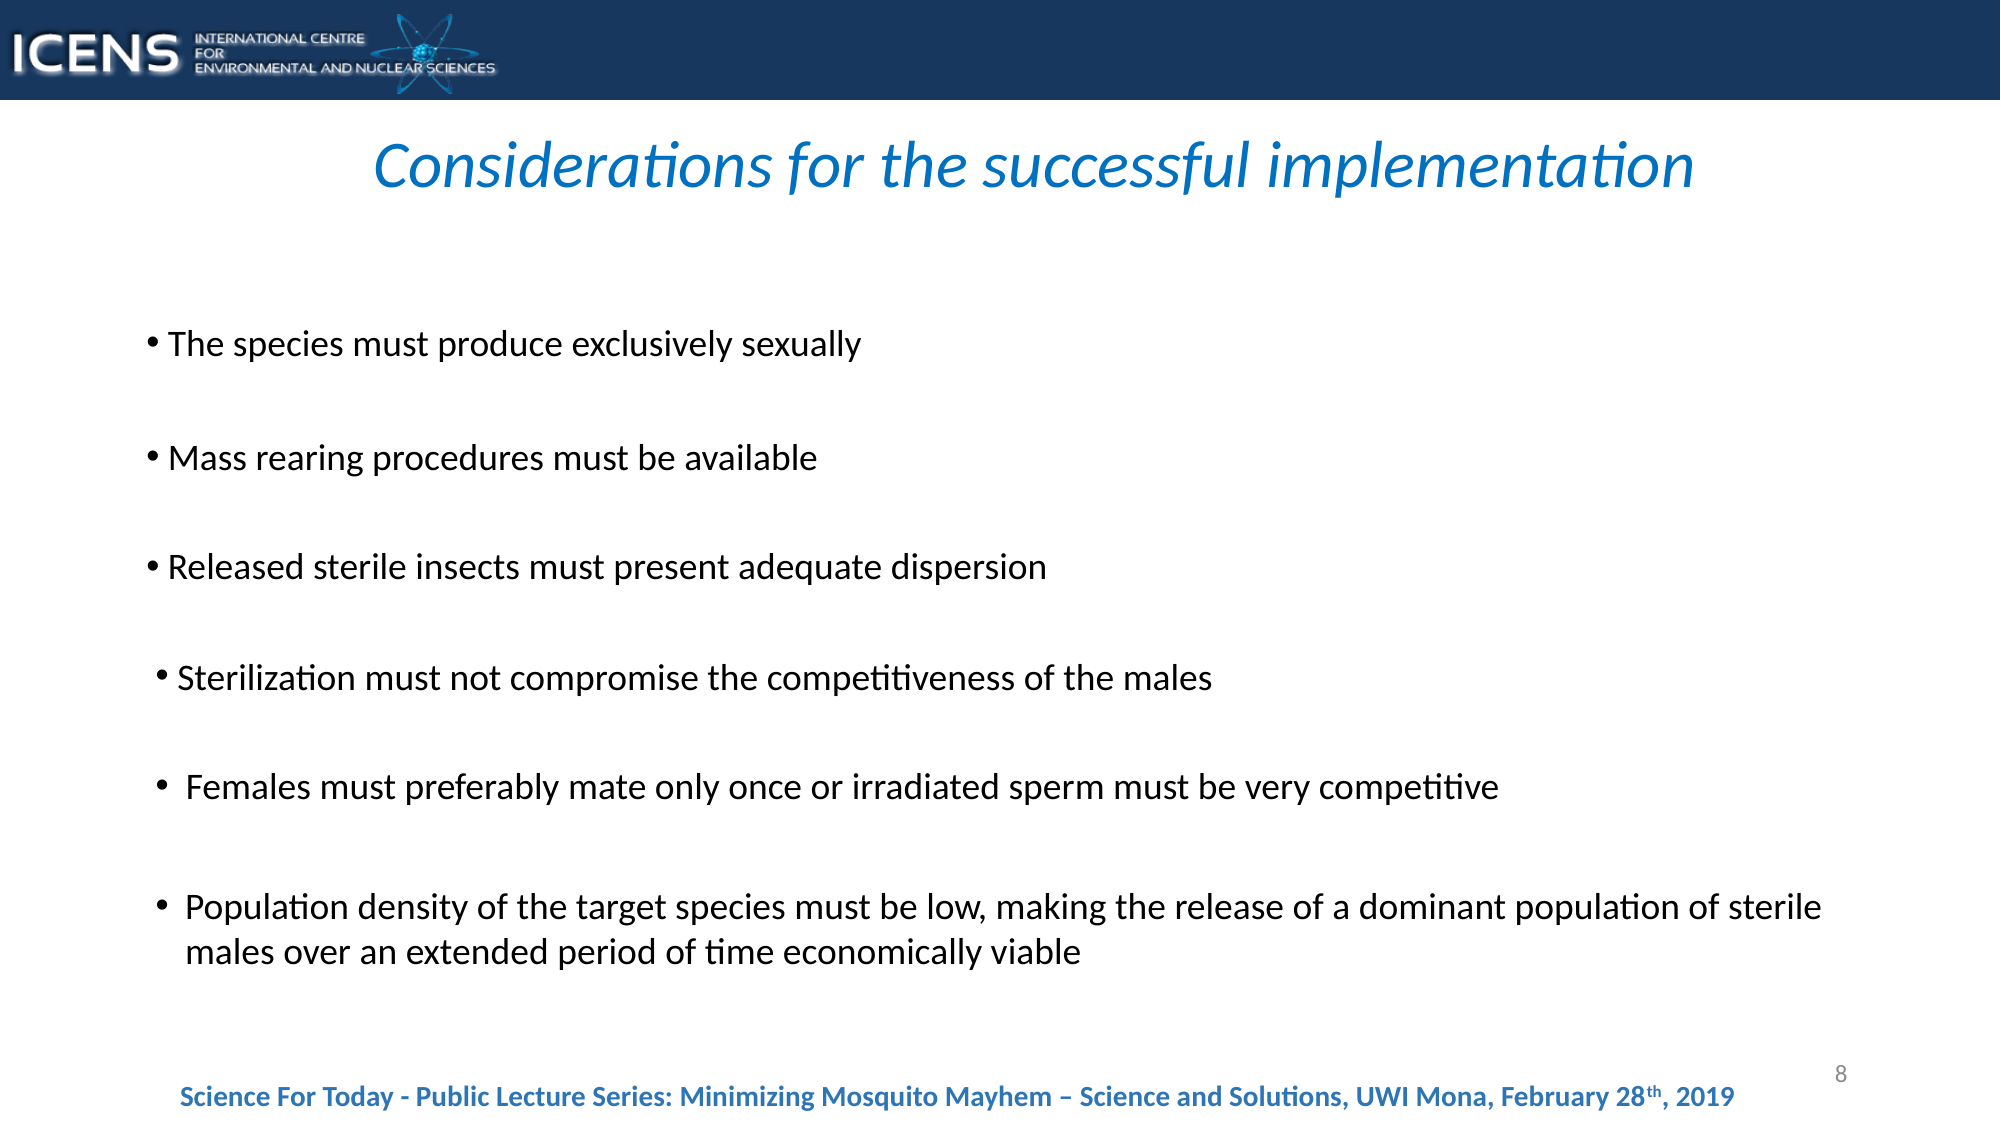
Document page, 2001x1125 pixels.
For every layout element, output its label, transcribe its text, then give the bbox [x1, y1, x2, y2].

text_box Females must preferably mate only once or irradiated sperm must be very competitive [140, 754, 1569, 815]
text_box The species must produce exclusively sexually [131, 311, 1791, 372]
text_box Population density of the target species must be low, making the release of a dominant population of sterile males over an extended period of time economically viable [140, 874, 1903, 980]
text_box Sterilization must not compromise the competitiveness of the males [140, 645, 1359, 705]
slide_number 8 [1412, 1042, 1863, 1103]
picture [3, 10, 502, 100]
text_box Mass rearing procedures must be available [131, 425, 973, 486]
text_box Considerations for the successful implementation [286, 113, 1784, 209]
text_box Released sterile insects must present adequate dispersion [131, 535, 1123, 595]
